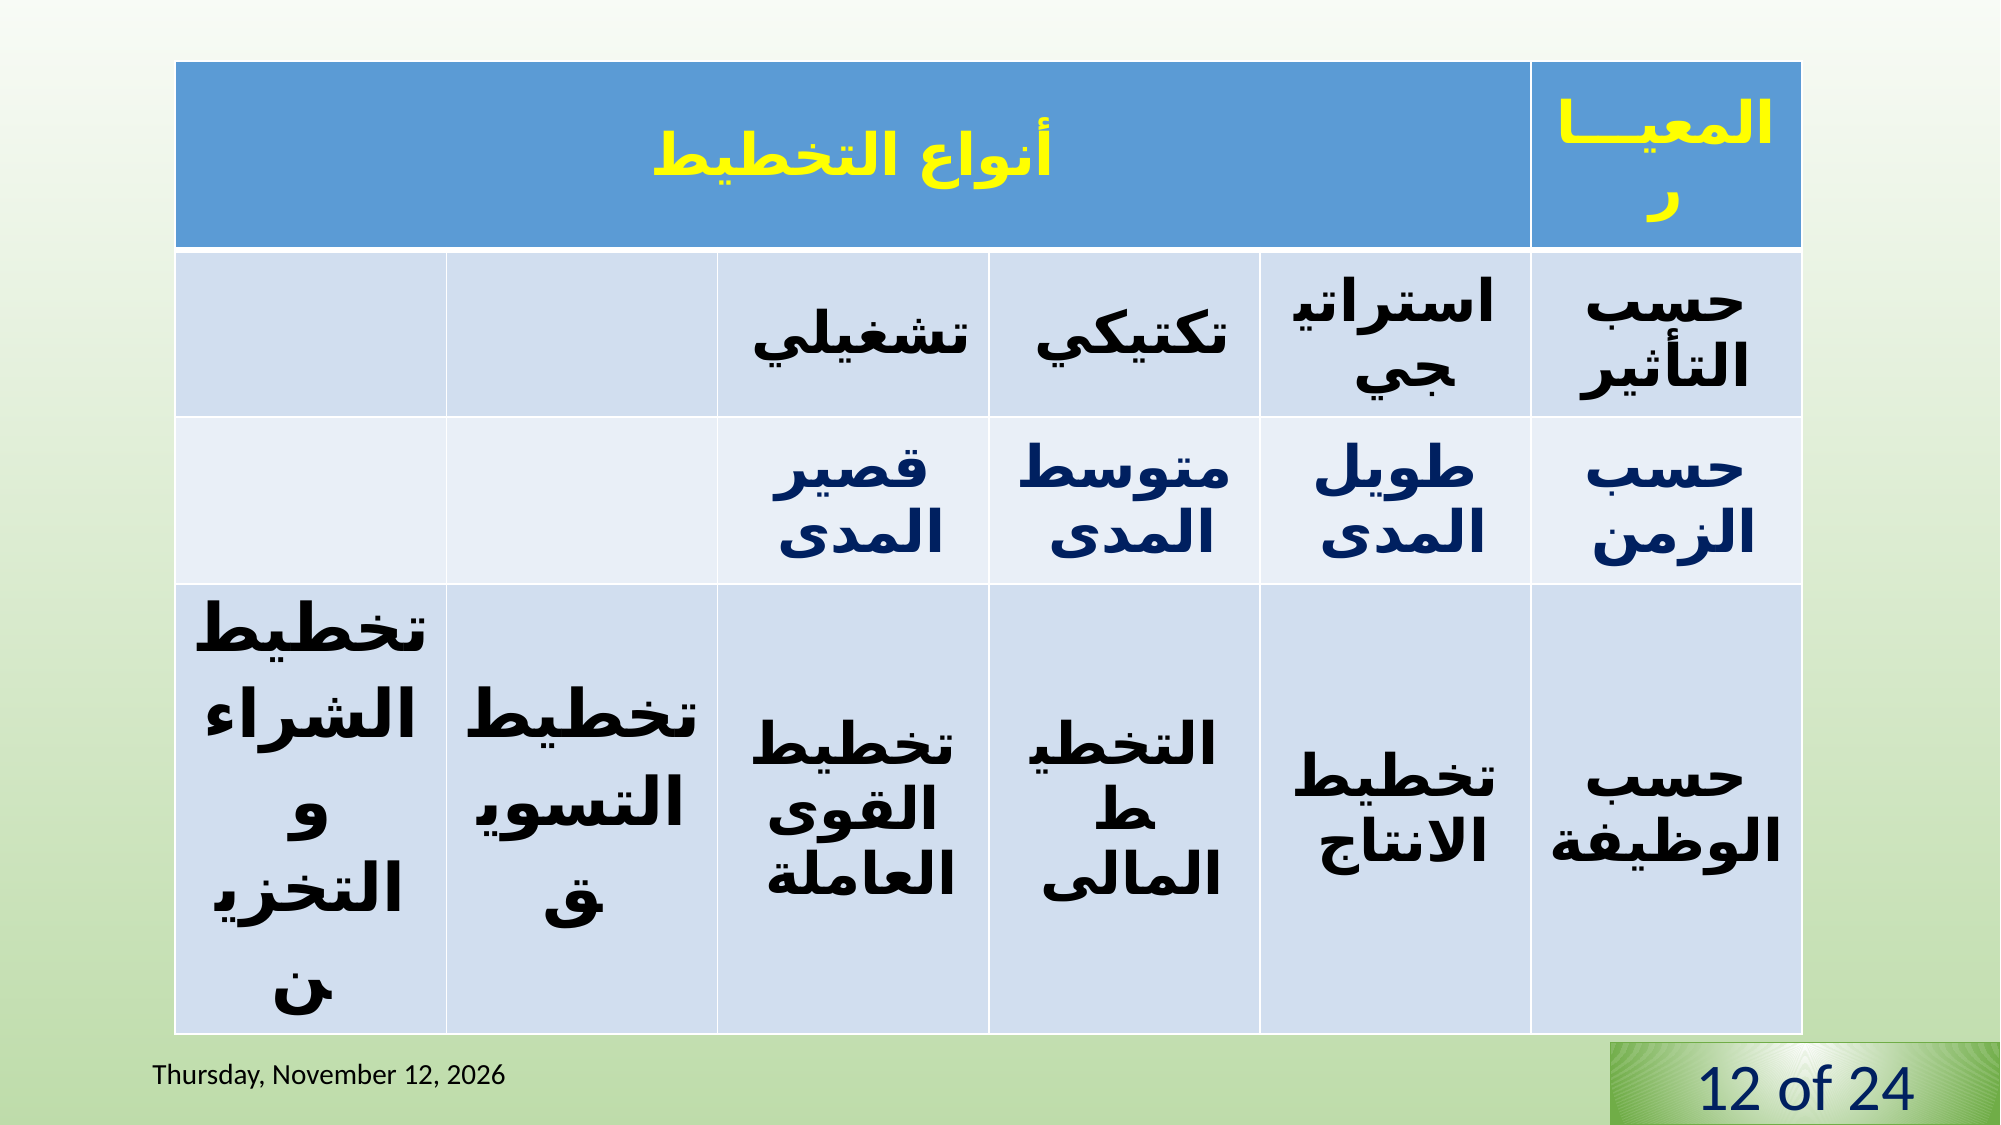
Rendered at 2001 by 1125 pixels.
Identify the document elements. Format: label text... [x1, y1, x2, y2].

table_cell [176, 418, 446, 583]
table_cell [447, 418, 717, 583]
table_cell تخطيط الانتاج [1261, 585, 1530, 1033]
table_cell تخطيط القوى العاملة [718, 585, 988, 1033]
table_header المعيـــار [1532, 62, 1801, 247]
table_header أنواع التخطيط [176, 62, 1530, 247]
table_cell حسب الوظيفة [1532, 585, 1801, 1033]
table_cell تخطيط الشراء و التخزين [176, 585, 446, 1033]
table_cell حسب التأثير [1532, 253, 1801, 416]
table_cell [176, 253, 446, 416]
table_cell متوسط المدى [990, 418, 1259, 583]
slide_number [137, 1042, 623, 1103]
table_cell التخطيط المالى [990, 585, 1259, 1033]
table_cell تكتيكي [990, 253, 1259, 416]
table_cell طويل المدى [1261, 418, 1530, 583]
table_cell تخطيط التسويق [447, 585, 717, 1033]
table_cell حسب الزمن [1532, 418, 1801, 583]
table_cell قصير المدى [718, 418, 988, 583]
table_cell [447, 253, 717, 416]
table_cell تشغيلي [718, 253, 988, 416]
table_cell استراتيجي [1261, 253, 1530, 416]
